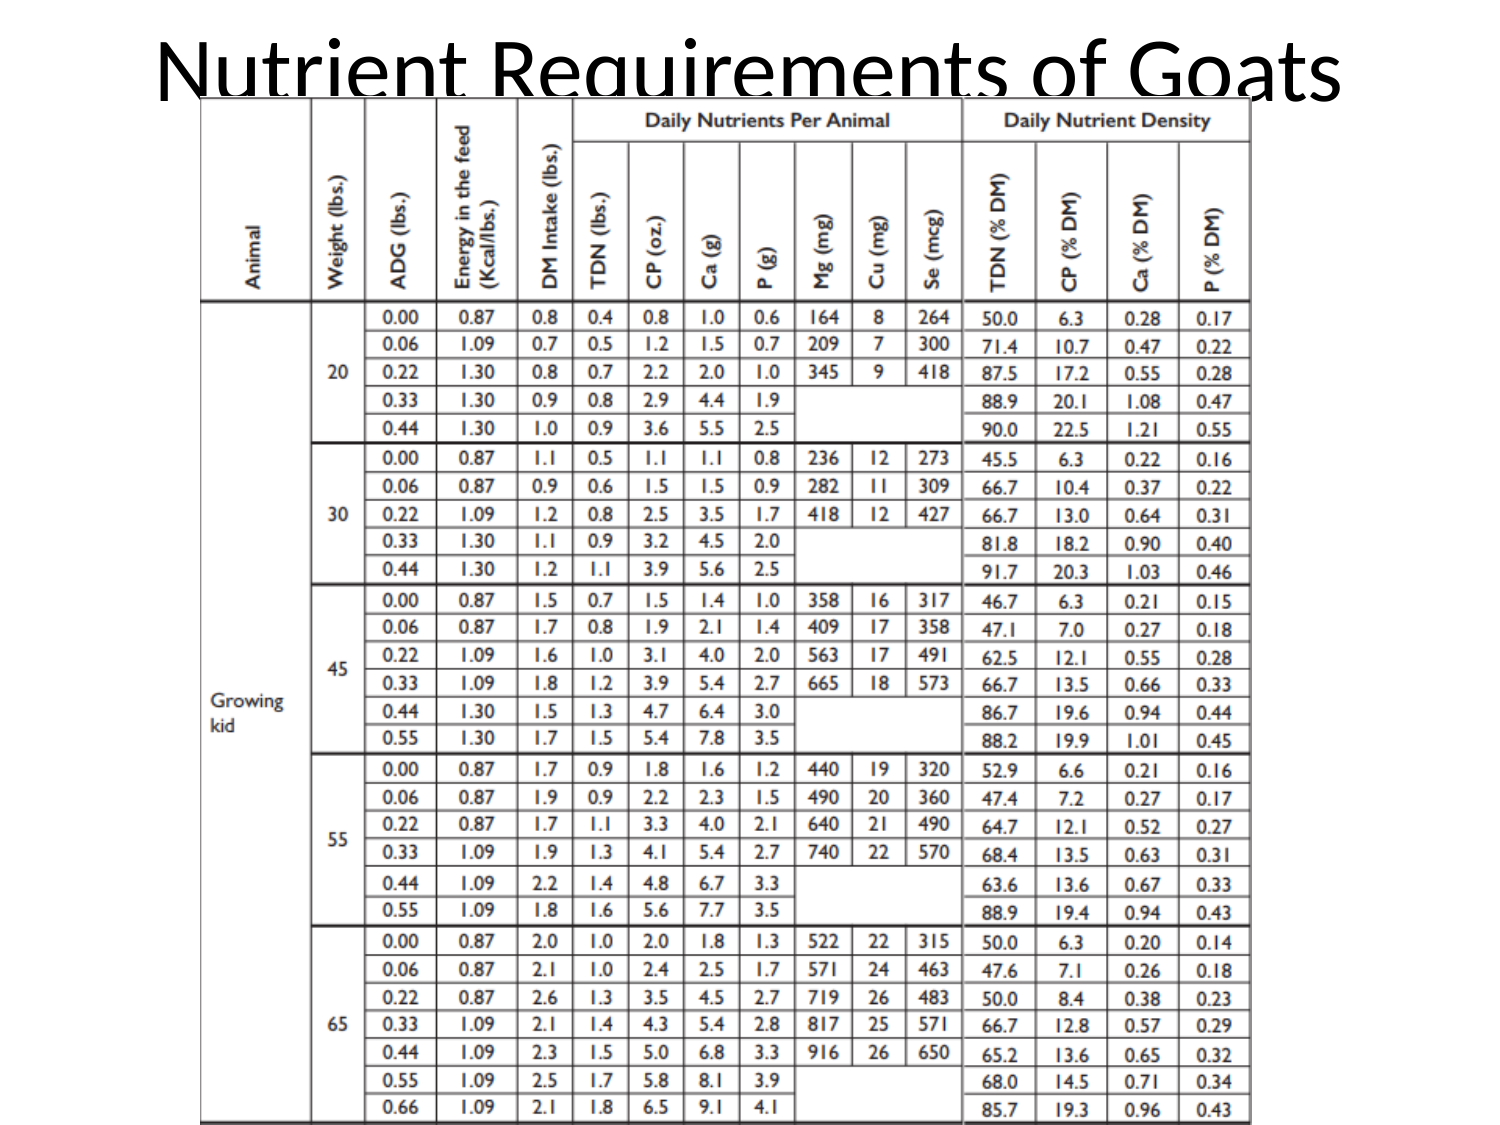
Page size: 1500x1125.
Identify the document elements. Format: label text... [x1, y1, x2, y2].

picture [199, 96, 1252, 1125]
title Nutrient Requirements of Goats [75, 0, 1425, 130]
